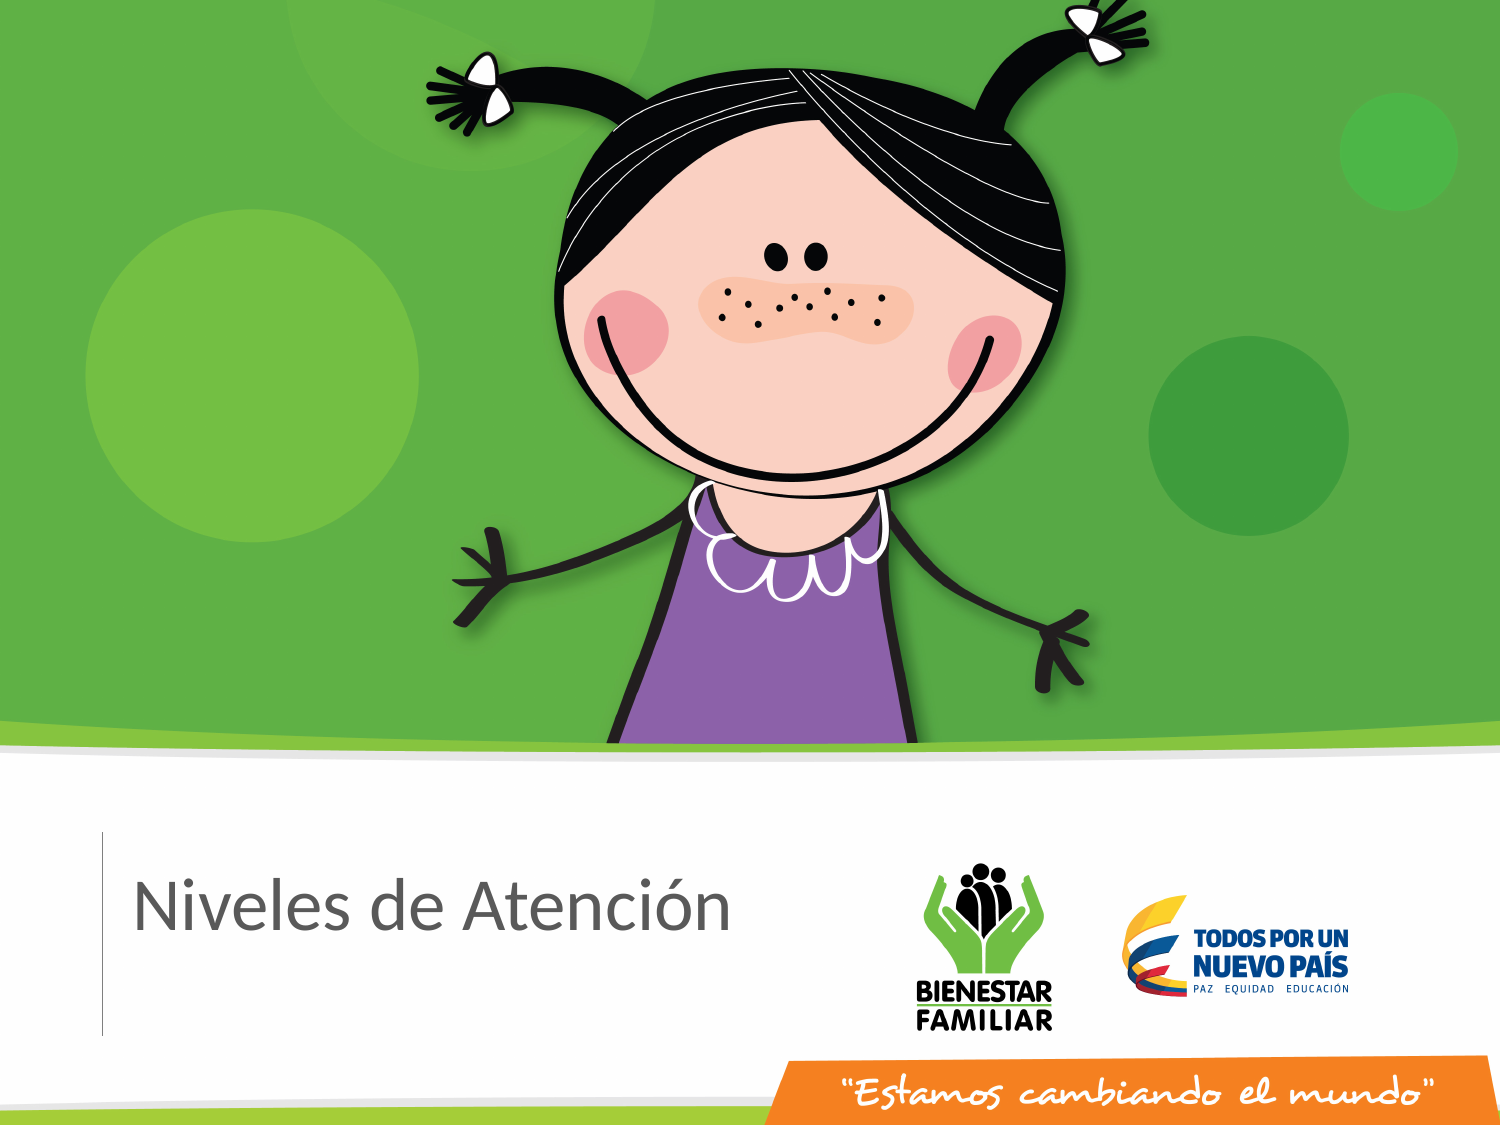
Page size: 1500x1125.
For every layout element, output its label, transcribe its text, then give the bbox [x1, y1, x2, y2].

text_box Niveles de Atención [117, 865, 930, 953]
picture [0, 0, 1500, 1125]
